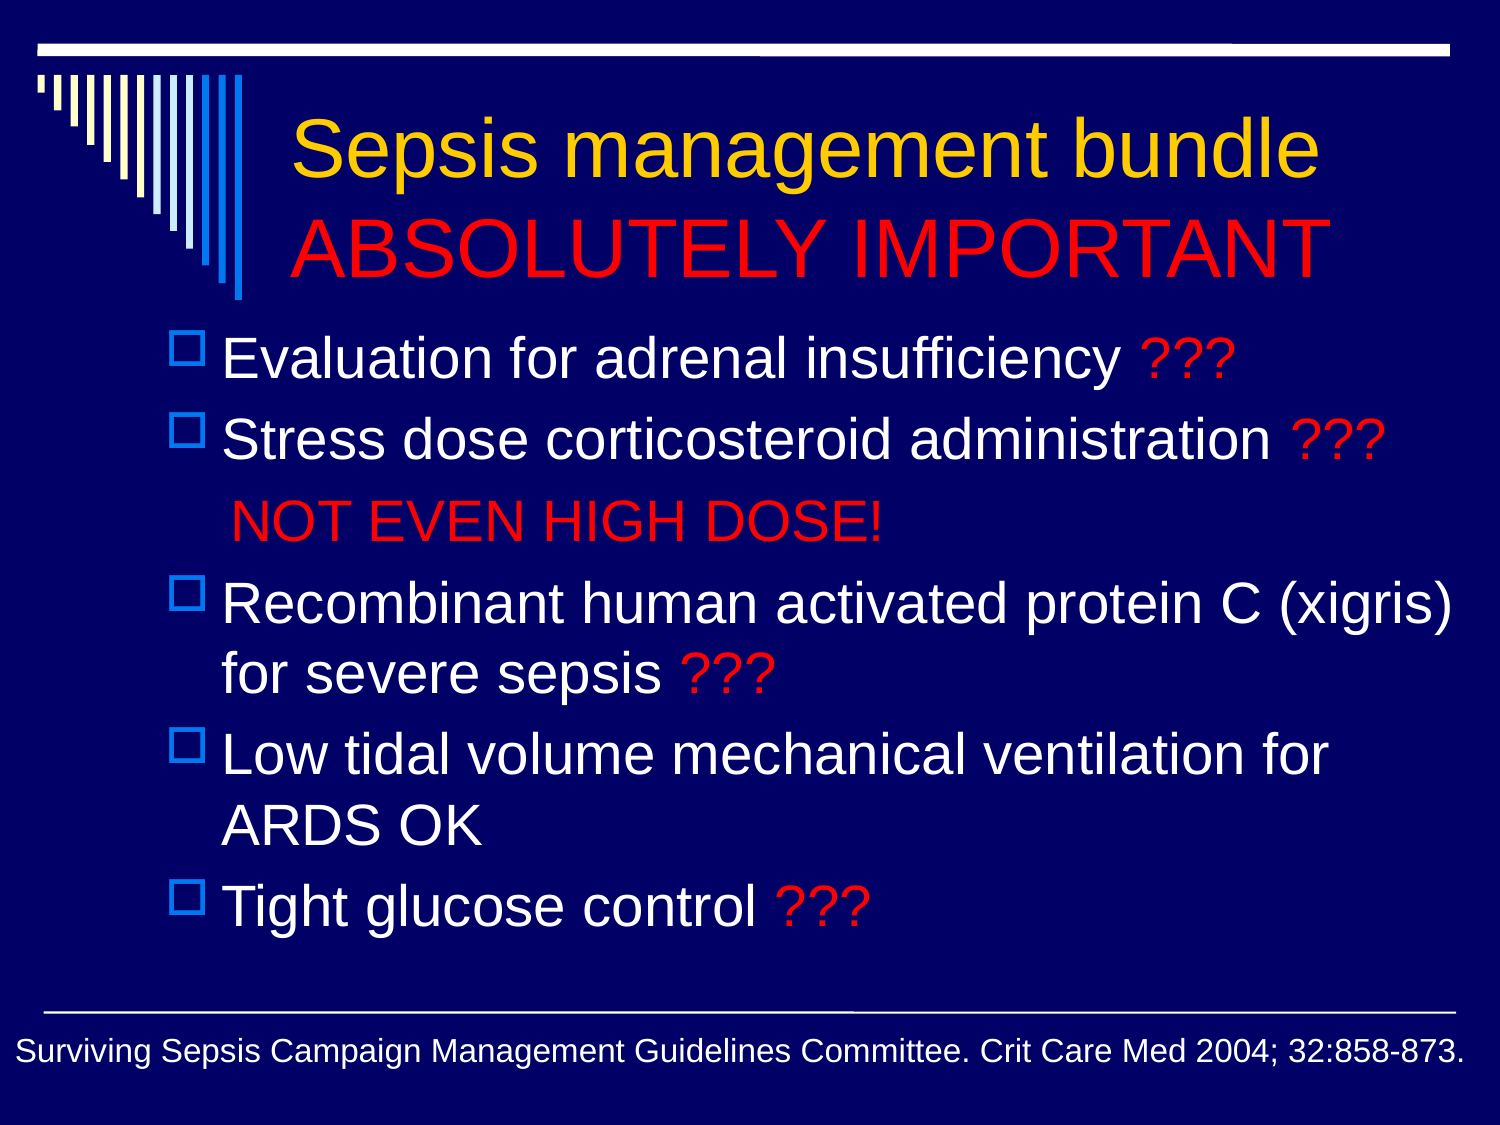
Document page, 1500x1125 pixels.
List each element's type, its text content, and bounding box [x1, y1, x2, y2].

title Sepsis management bundle ABSOLUTELY IMPORTANT [274, 99, 1426, 288]
text_box Surviving Sepsis Campaign Management Guidelines Committee. Crit Care Med 2004; 32:858-873. [0, 1024, 1500, 1078]
list Evaluation for adrenal insufficiency ??? Stress dose corticosteroid administration ??? NOT EVEN HIGH DOSE! Recombinant human activated protein C (xigris) for severe sepsis ??? Low tidal volume mechanical ventilation for ARDS OK Tight glucose control ??? [149, 312, 1500, 1001]
